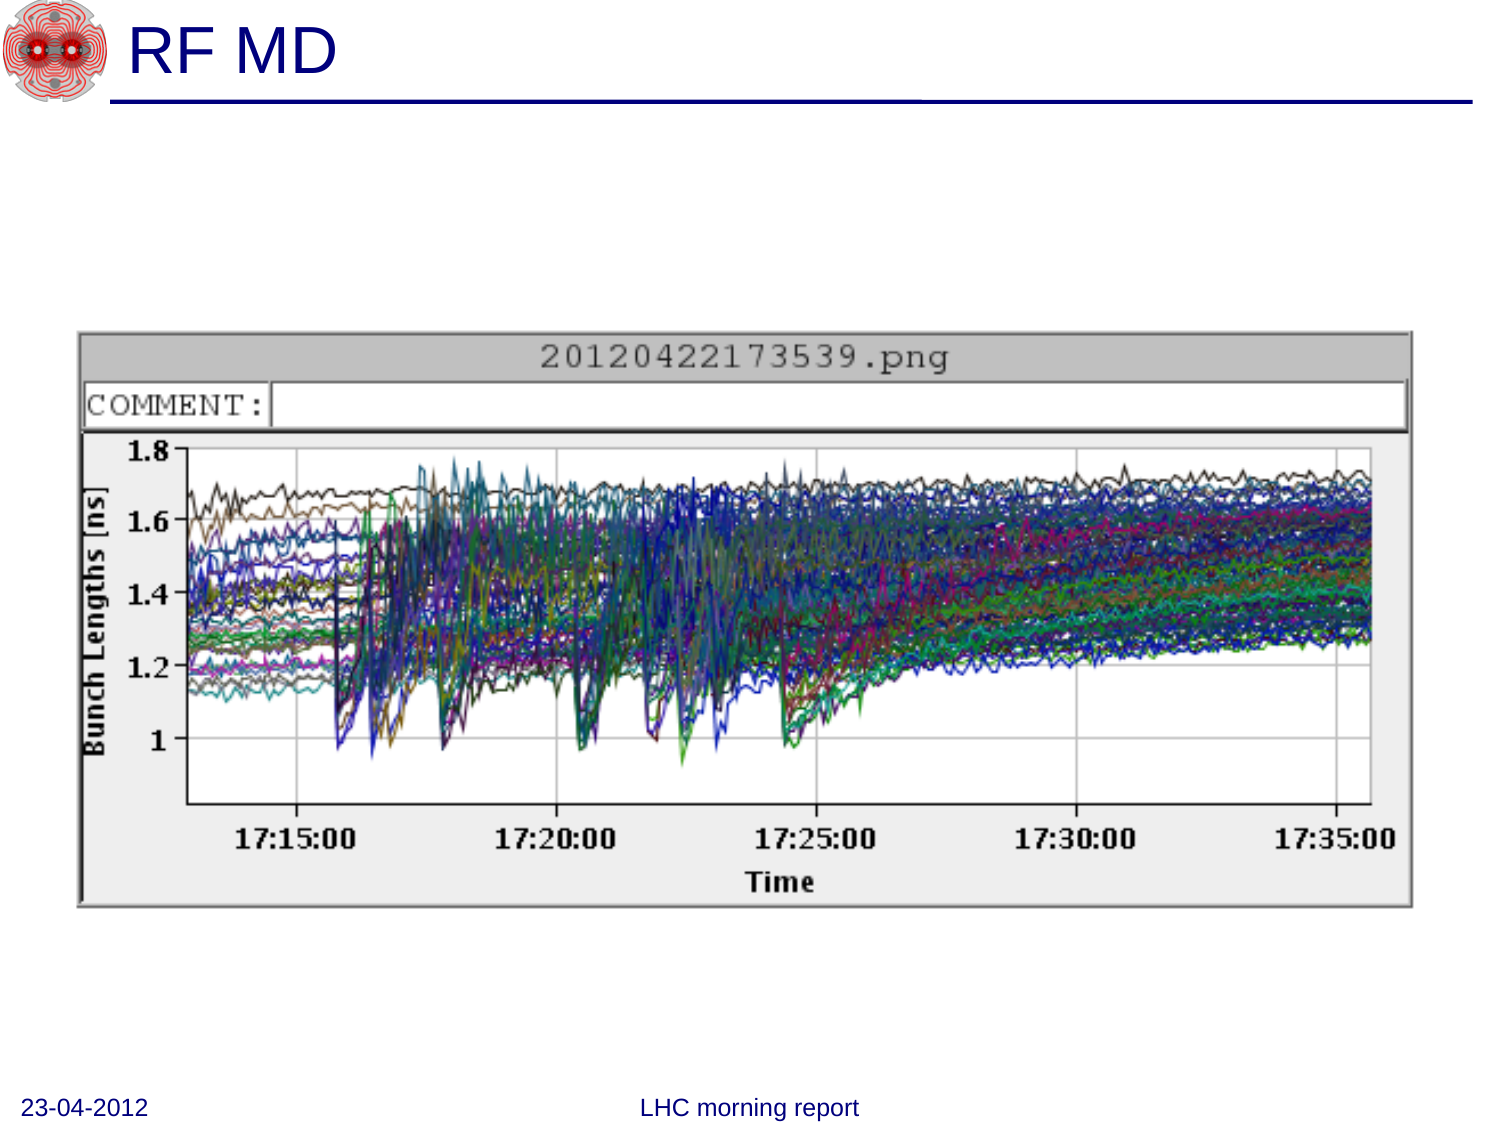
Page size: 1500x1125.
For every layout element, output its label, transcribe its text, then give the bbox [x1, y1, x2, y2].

footer LHC morning report [512, 1087, 988, 1125]
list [74, 196, 1426, 1036]
title RF MD [111, 3, 1463, 91]
picture [0, 0, 108, 103]
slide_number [5, 1085, 356, 1125]
